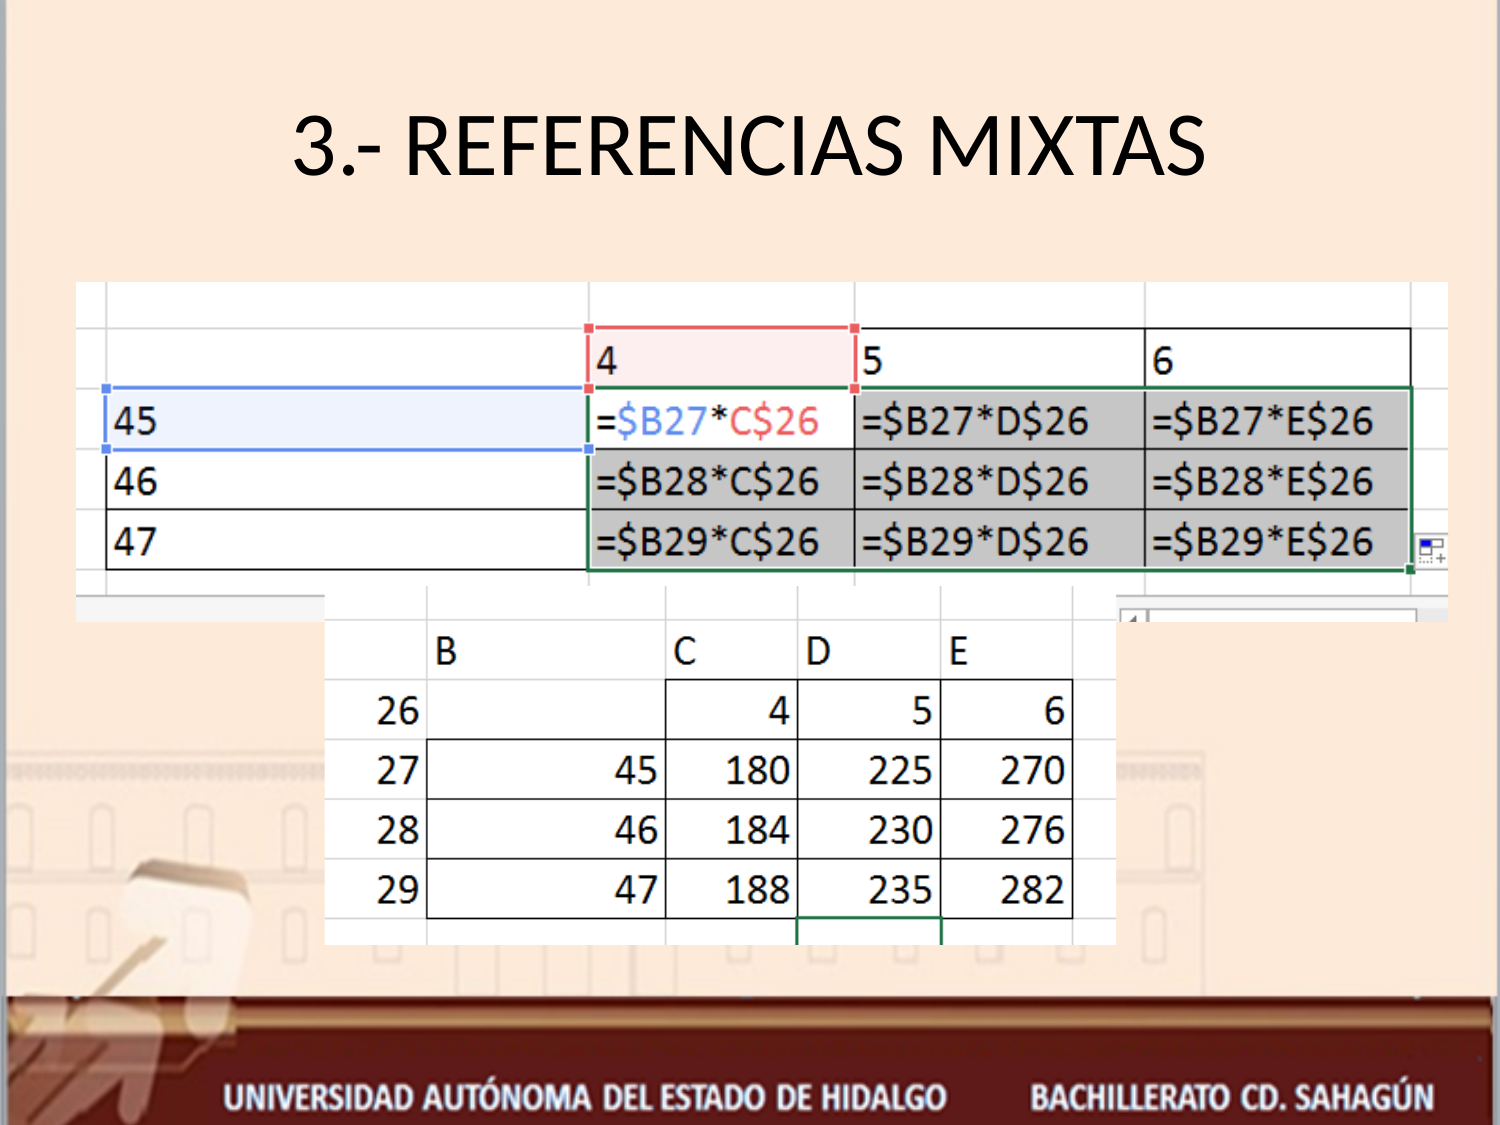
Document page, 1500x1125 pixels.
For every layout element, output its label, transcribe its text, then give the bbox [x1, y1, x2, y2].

title 3.- REFERENCIAS MIXTAS [75, 45, 1425, 233]
picture [0, 0, 1500, 1125]
